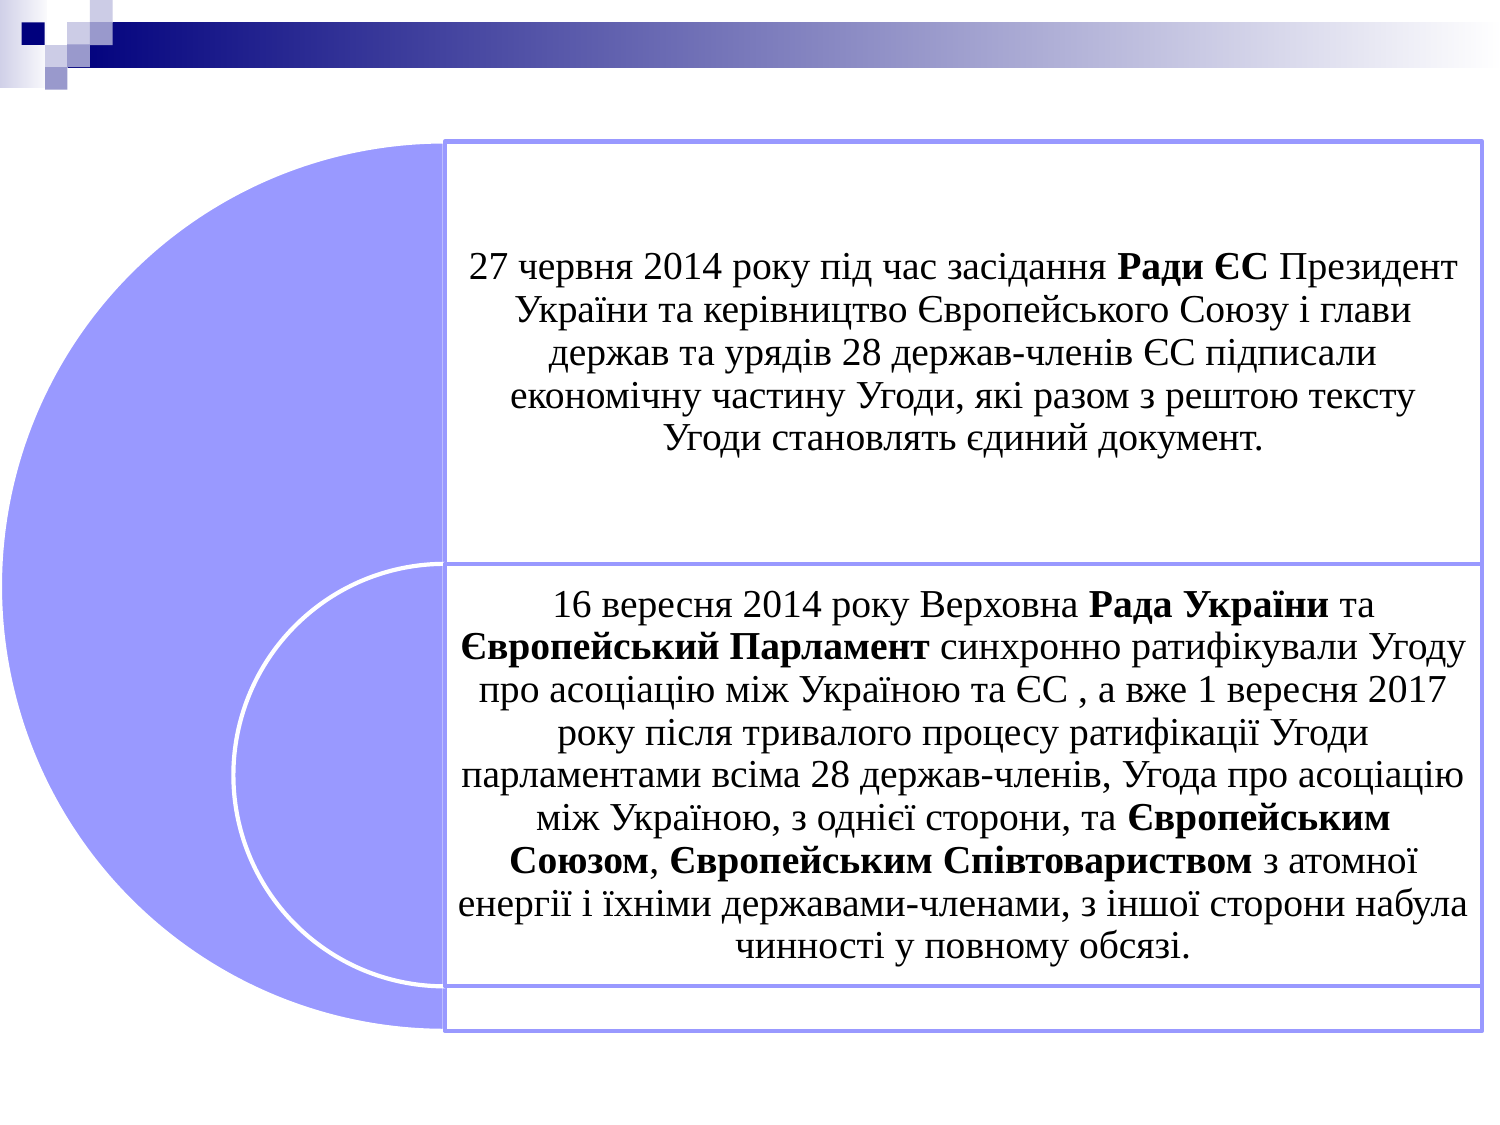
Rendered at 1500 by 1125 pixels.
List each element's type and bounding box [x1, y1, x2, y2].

list [0, 58, 1483, 1114]
